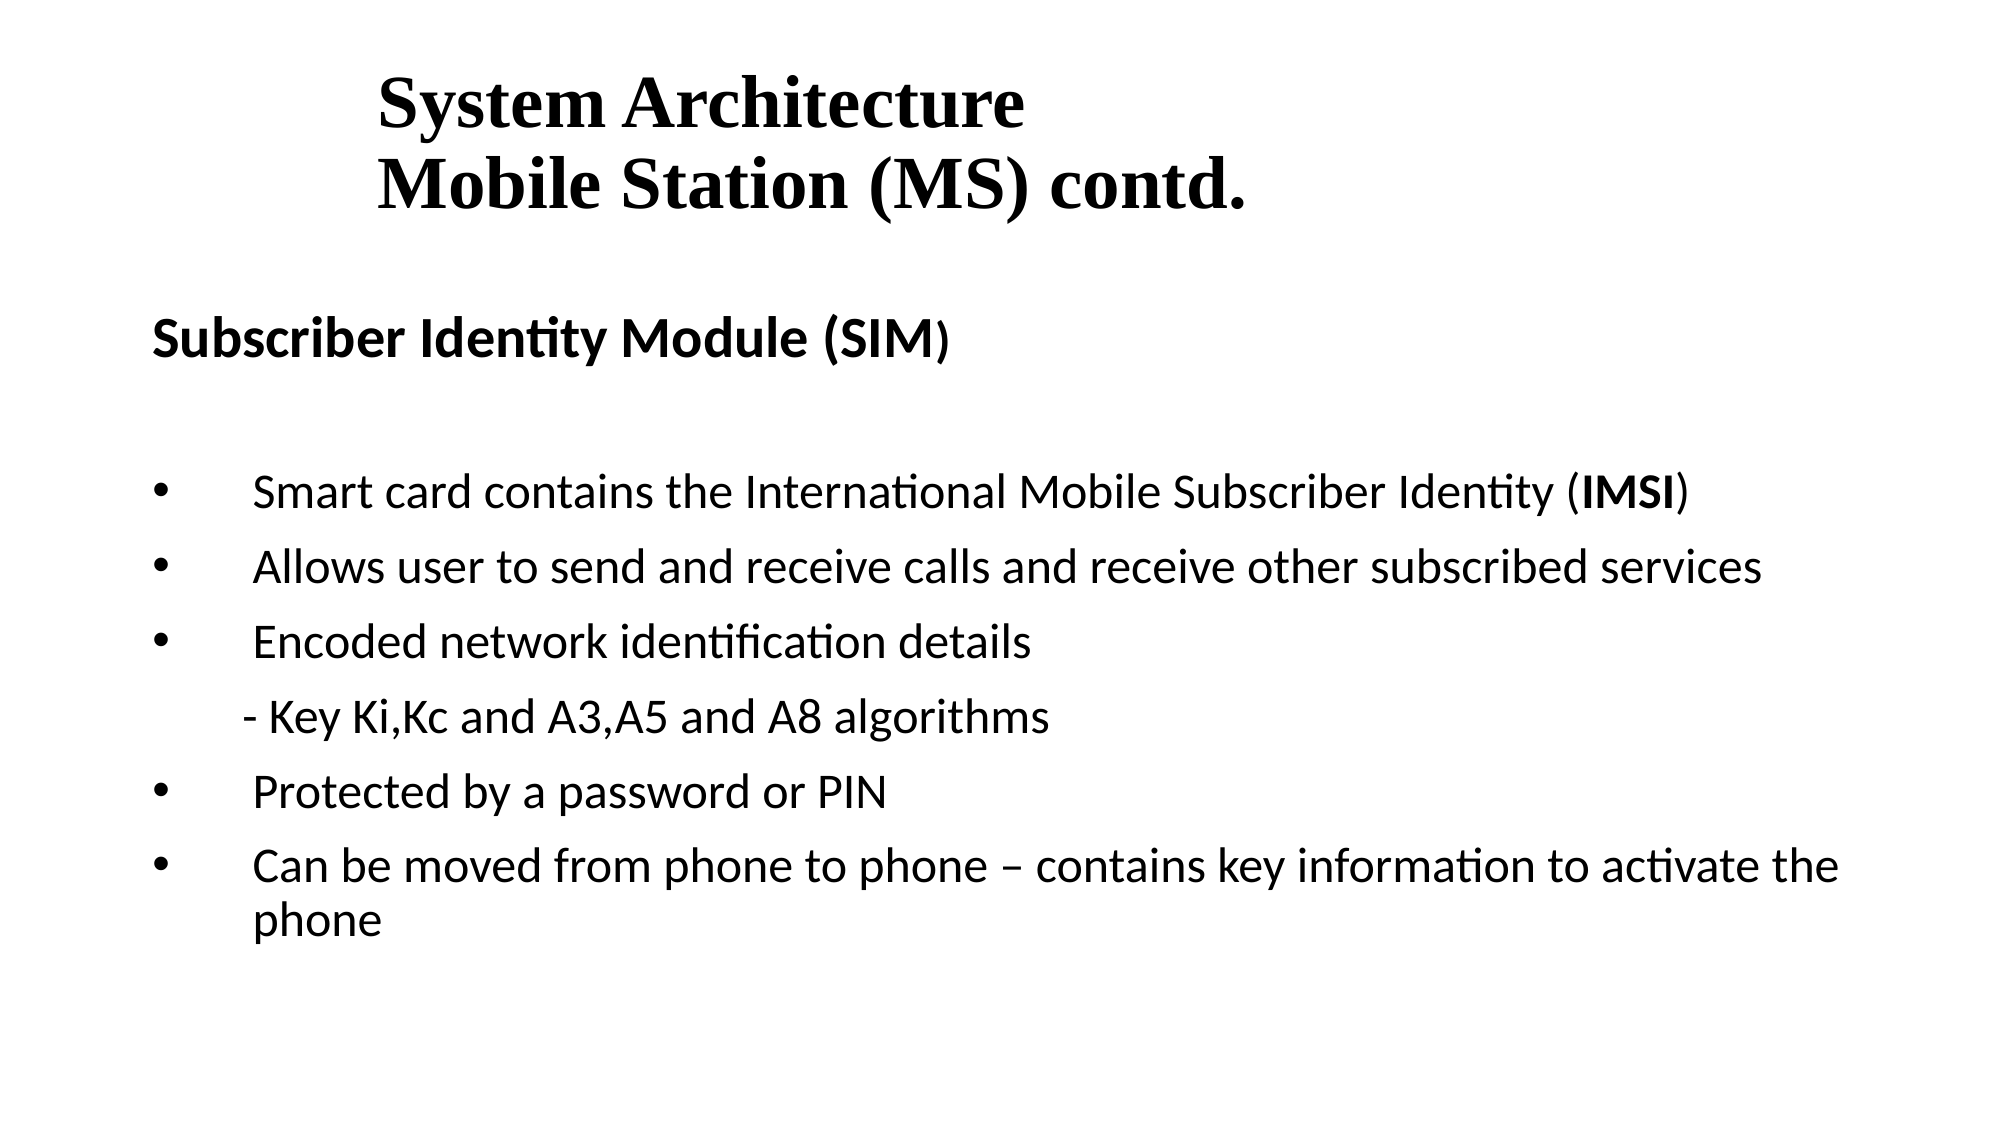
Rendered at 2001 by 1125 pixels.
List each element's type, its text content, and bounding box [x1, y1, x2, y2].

list Subscriber Identity Module (SIM) Smart card contains the International Mobile Subscriber Identity (IMSI) Allows user to send and receive calls and receive other subscribed services Encoded network identification details - Key Ki,Kc and A3,A5 and A8 algorithms Protected by a password or PIN Can be moved from phone to phone – contains key information to activate the phone [137, 299, 1863, 1014]
title System Architecture Mobile Station (MS) contd. [362, 50, 1638, 238]
